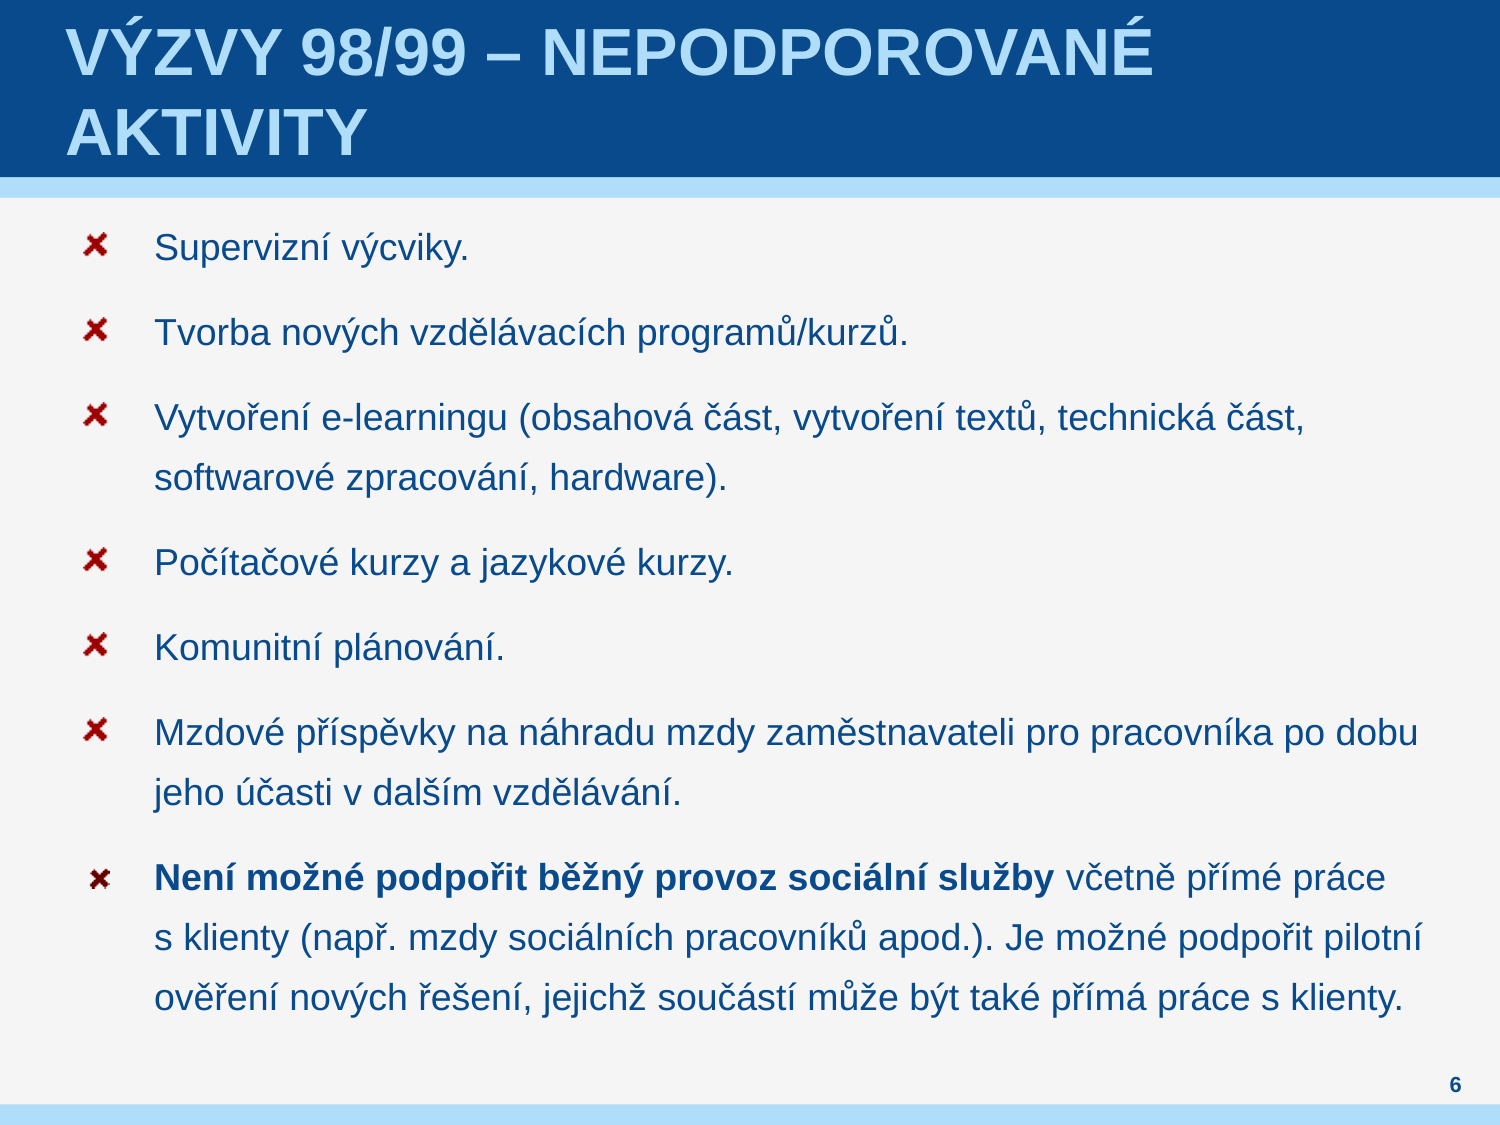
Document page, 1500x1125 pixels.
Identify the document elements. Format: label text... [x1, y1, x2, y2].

list Supervizní výcviky. Tvorba nových vzdělávacích programů/kurzů. Vytvoření e-learningu (obsahová část, vytvoření textů, technická část, softwarové zpracování, hardware). Počítačové kurzy a jazykové kurzy. Komunitní plánování. Mzdové příspěvky na náhradu mzdy zaměstnavateli pro pracovníka po dobu jeho účasti v dalším vzdělávání. Není možné podpořit běžný provoz sociální služby včetně přímé práce s klienty (např. mzdy sociálních pracovníků apod.). Je možné podpořit pilotní ověření nových řešení, jejichž součástí může být také přímá práce s klienty. [83, 208, 1495, 1125]
picture [83, 862, 110, 889]
picture [83, 402, 110, 429]
slide_number 6 [1417, 1068, 1495, 1099]
title výzvy 98/99 – nePodporované aktivity [59, 0, 1441, 178]
picture [83, 232, 110, 259]
picture [83, 317, 110, 344]
picture [83, 547, 110, 574]
picture [83, 632, 110, 659]
picture [83, 717, 110, 744]
